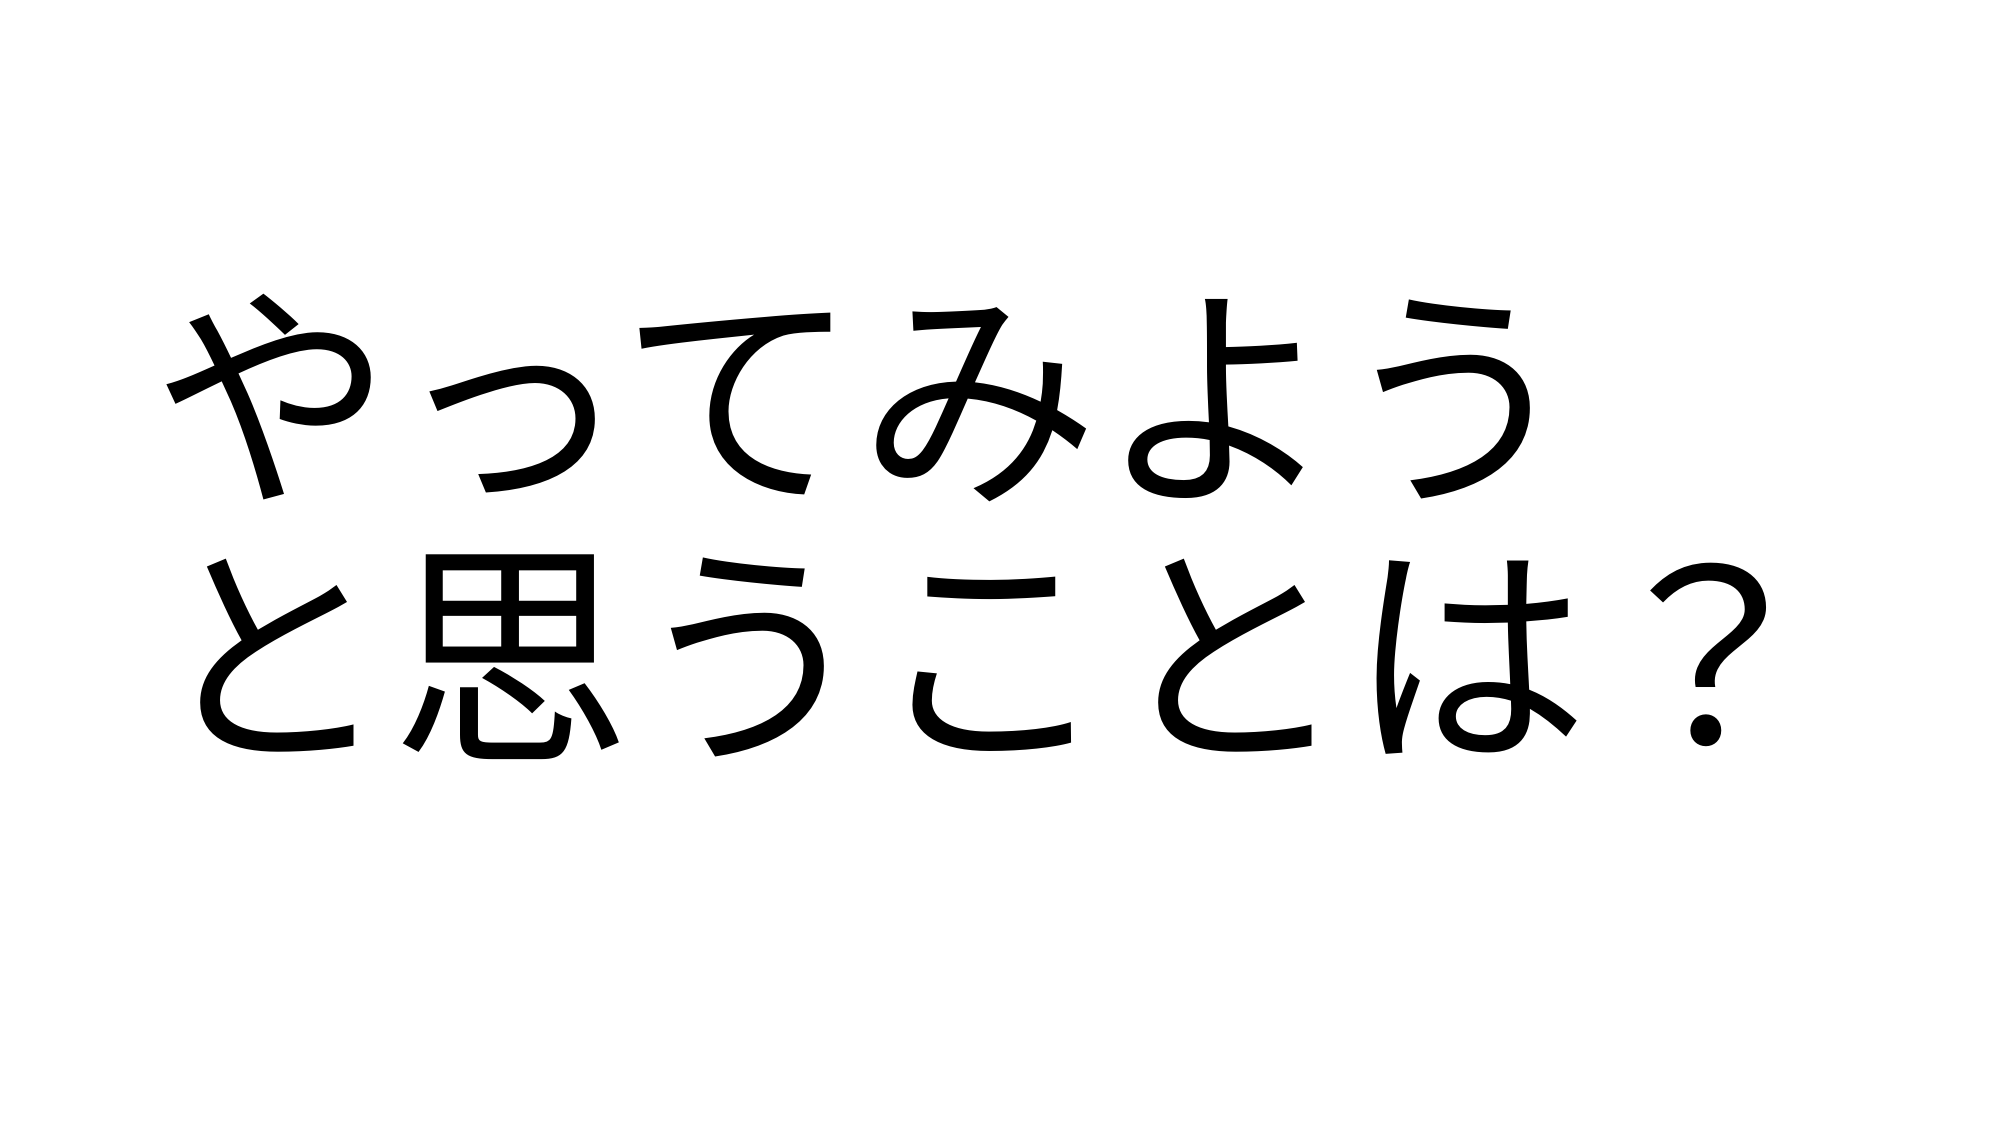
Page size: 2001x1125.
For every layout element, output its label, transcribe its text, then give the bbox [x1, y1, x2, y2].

title やってみよう と思うことは？ [137, 59, 1863, 1019]
